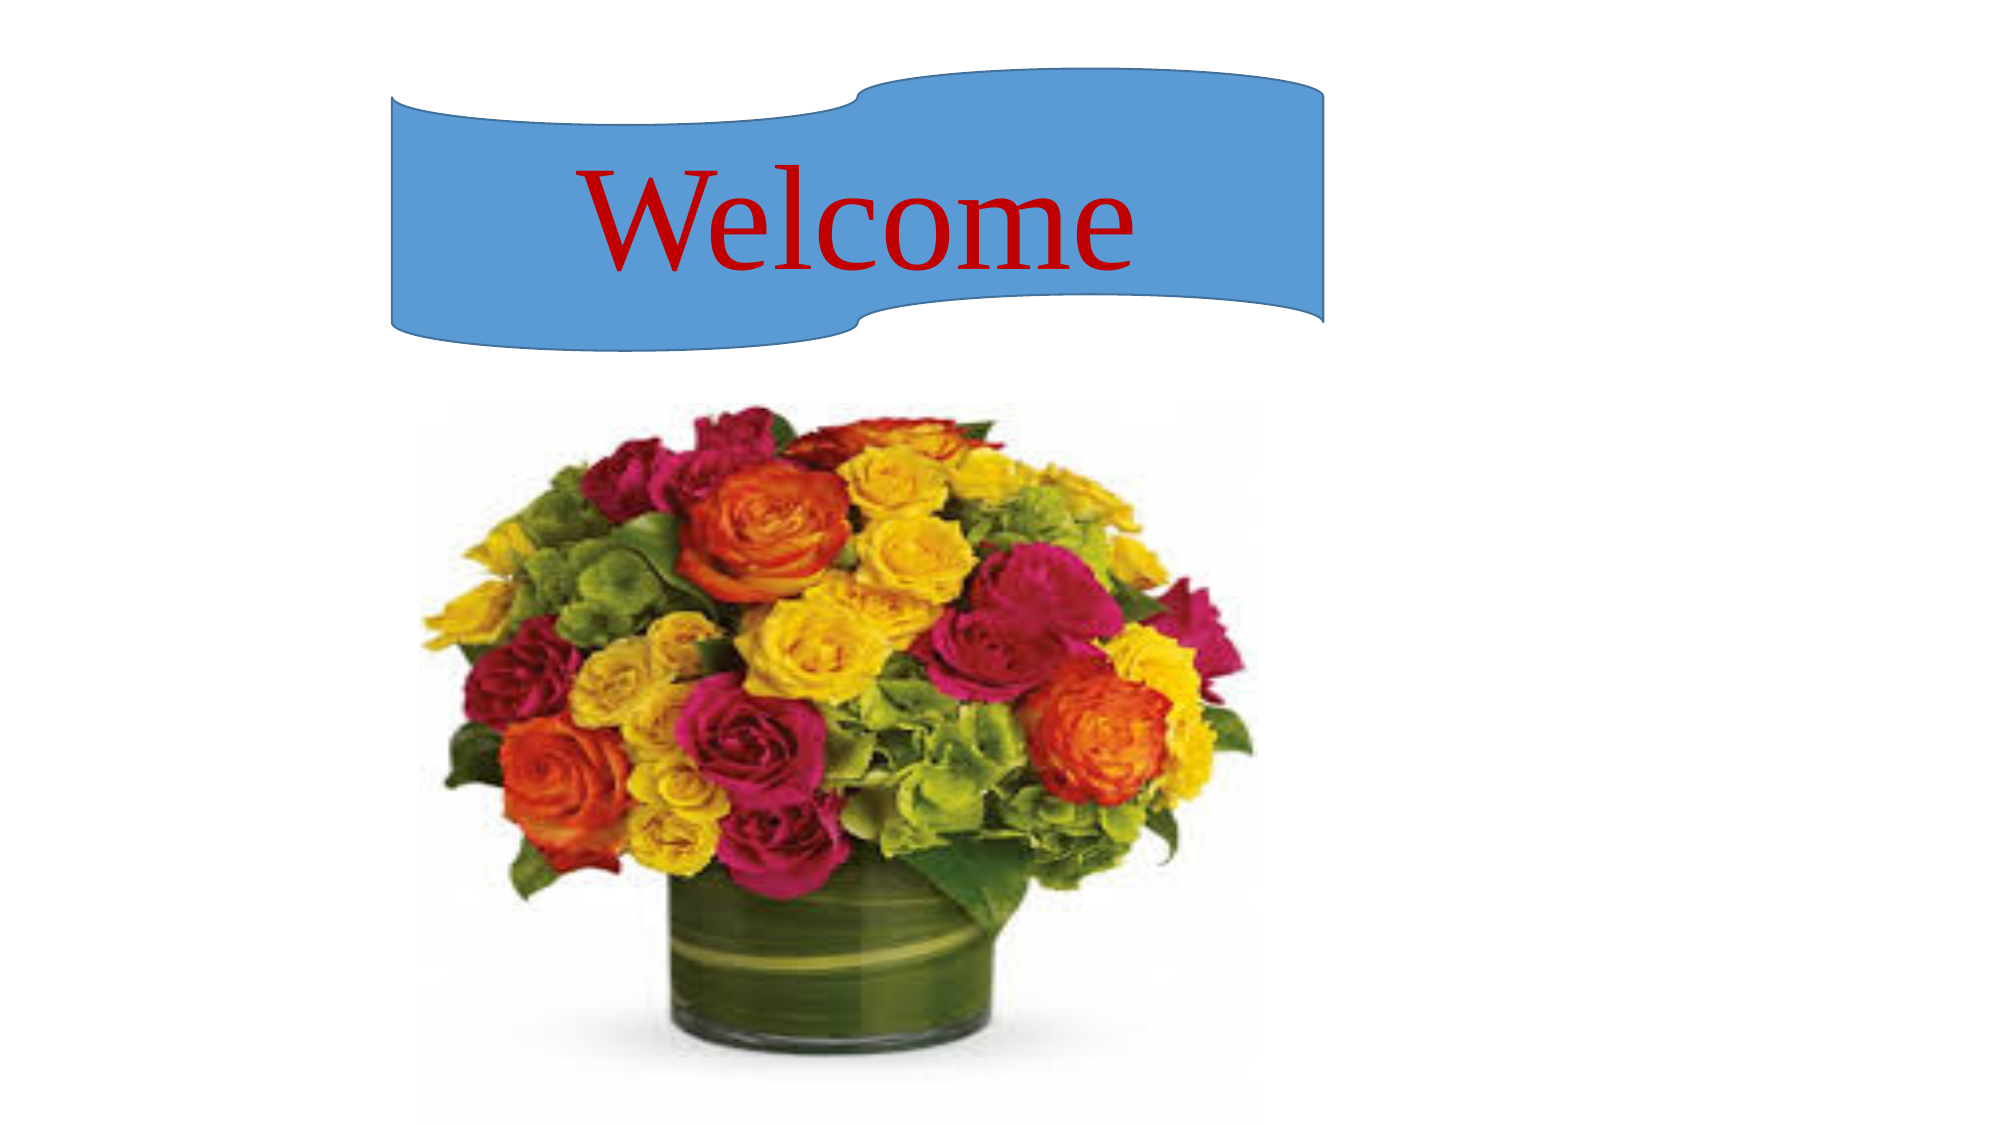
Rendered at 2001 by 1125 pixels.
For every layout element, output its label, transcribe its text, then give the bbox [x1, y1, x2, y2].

text_box Welcome [390, 67, 1325, 352]
picture [419, 403, 1258, 1125]
